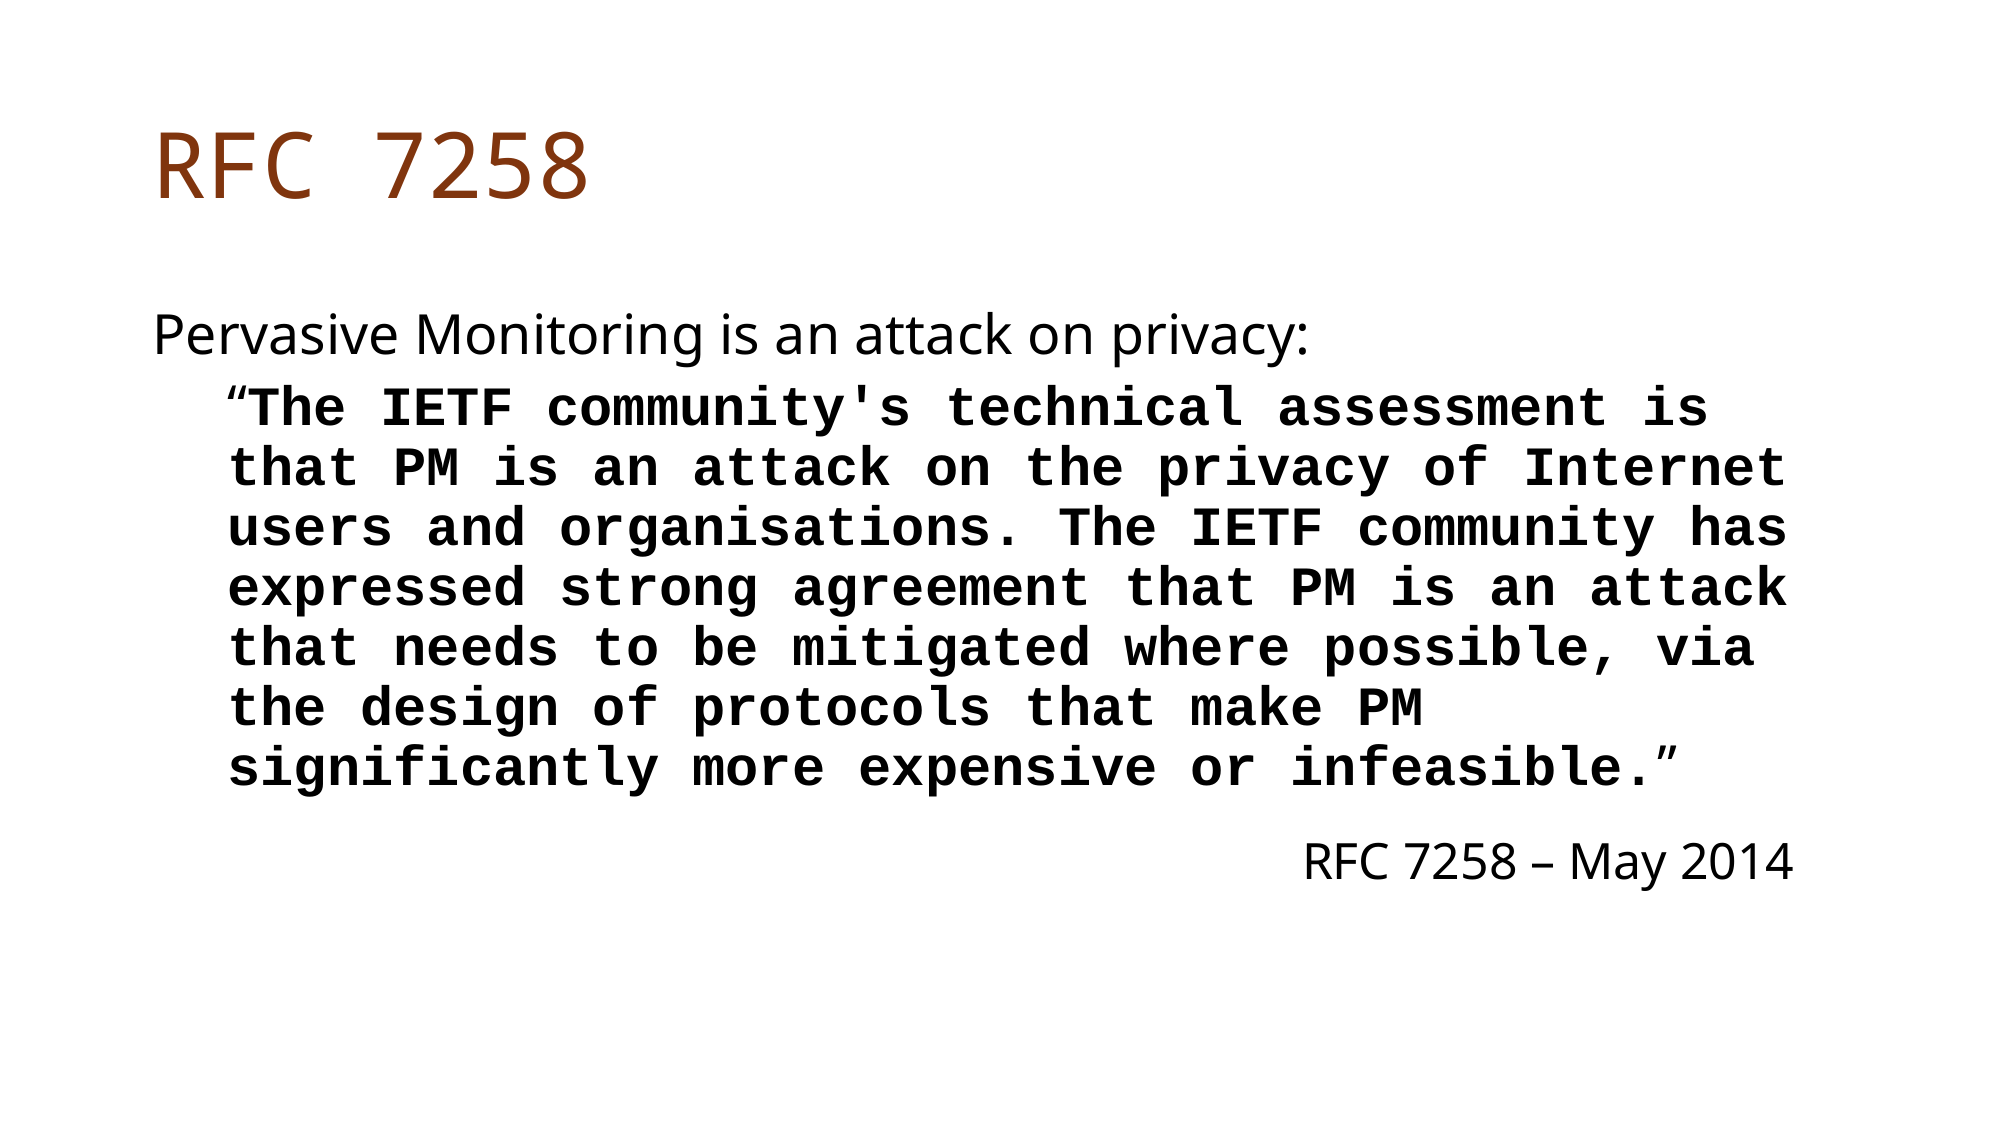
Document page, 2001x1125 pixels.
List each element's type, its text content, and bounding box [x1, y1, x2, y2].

text_box RFC 7258 – May 2014 [1287, 822, 1809, 897]
title RFC 7258 [137, 59, 1863, 278]
list Pervasive Monitoring is an attack on privacy: “The IETF community's technical assessment is that PM is an attack on the privacy of Internet users and organisations. The IETF community has expressed strong agreement that PM is an attack that needs to be mitigated where possible, via the design of protocols that make PM significantly more expensive or infeasible.” [137, 299, 1863, 1014]
